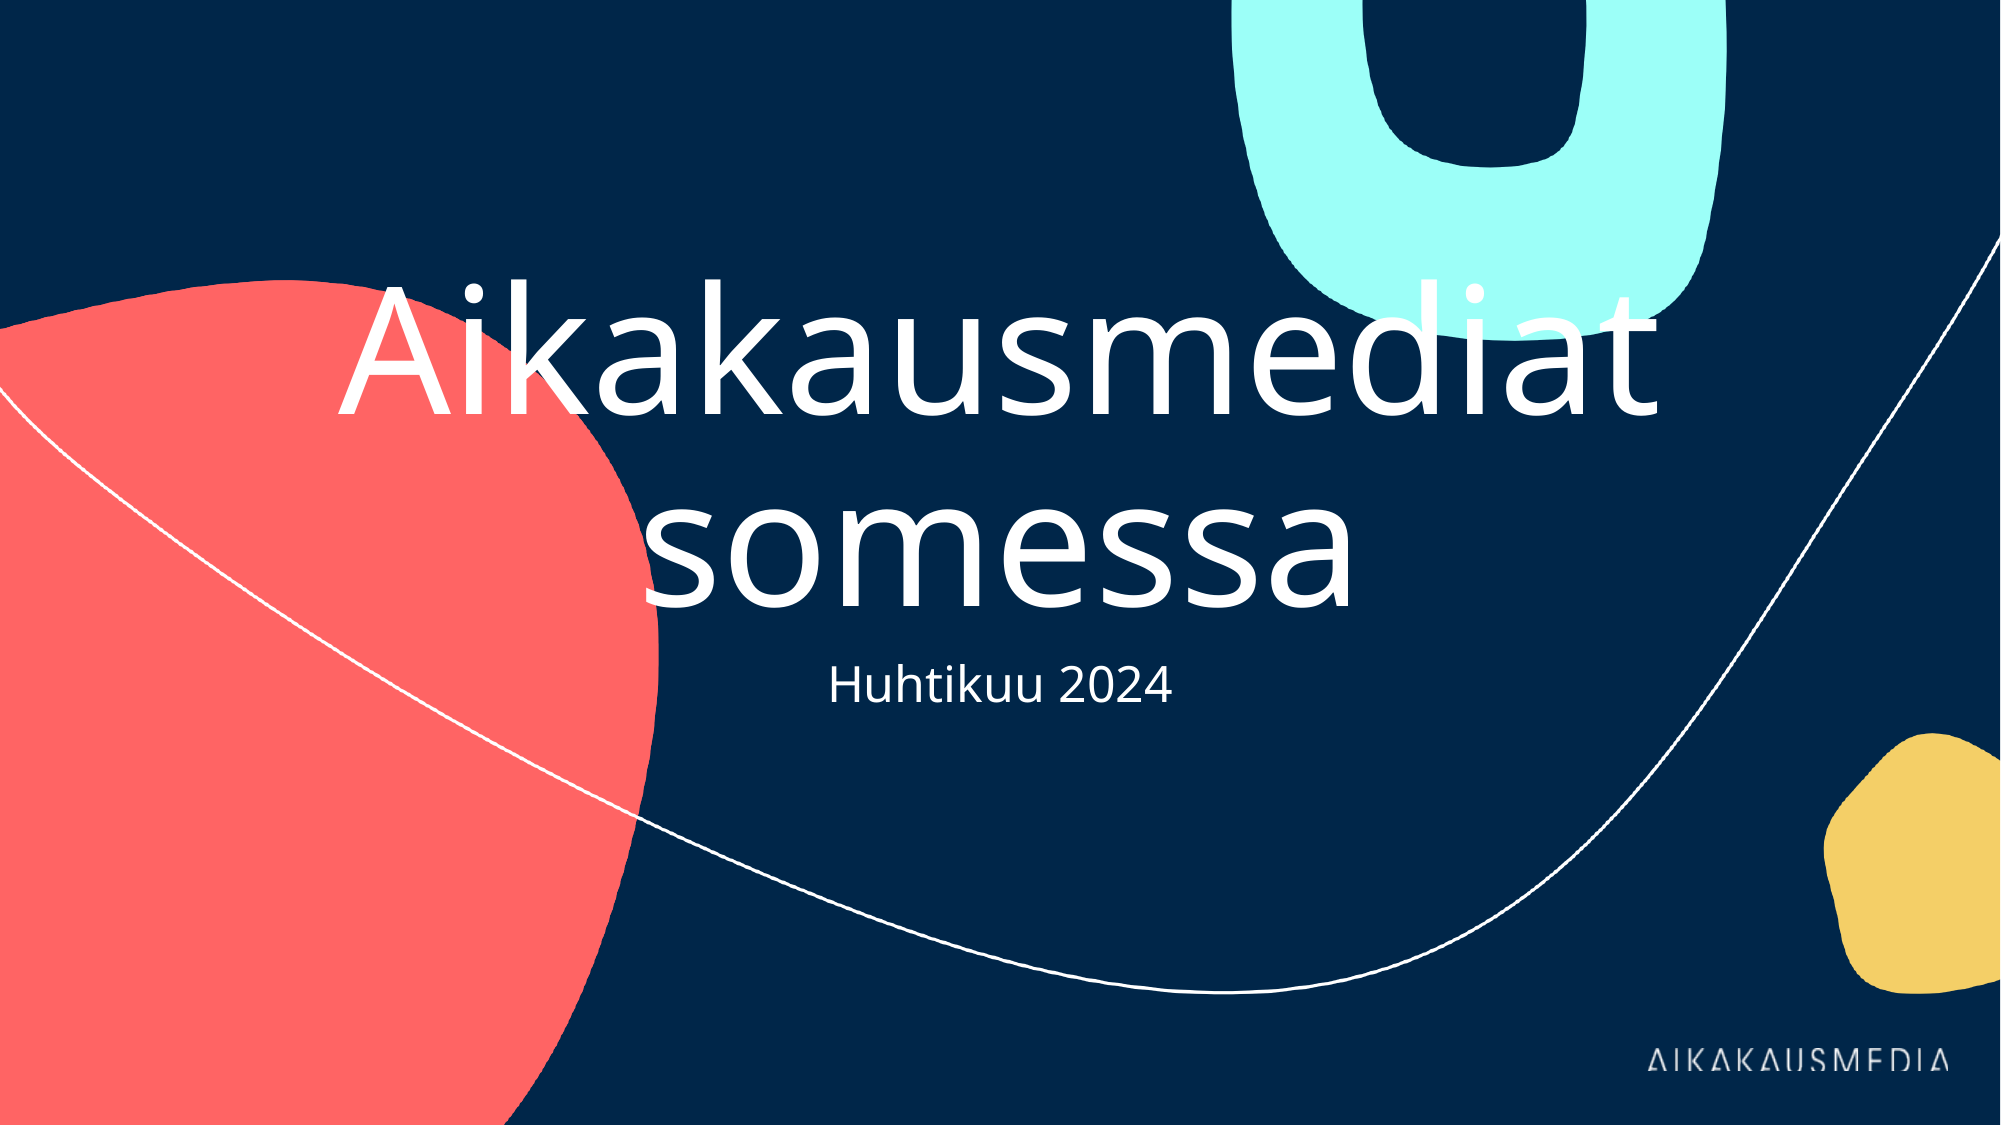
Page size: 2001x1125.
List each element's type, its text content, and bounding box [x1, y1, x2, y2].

subtitle Huhtikuu 2024 [249, 651, 1750, 924]
title Aikakausmediat somessa [249, 260, 1750, 651]
